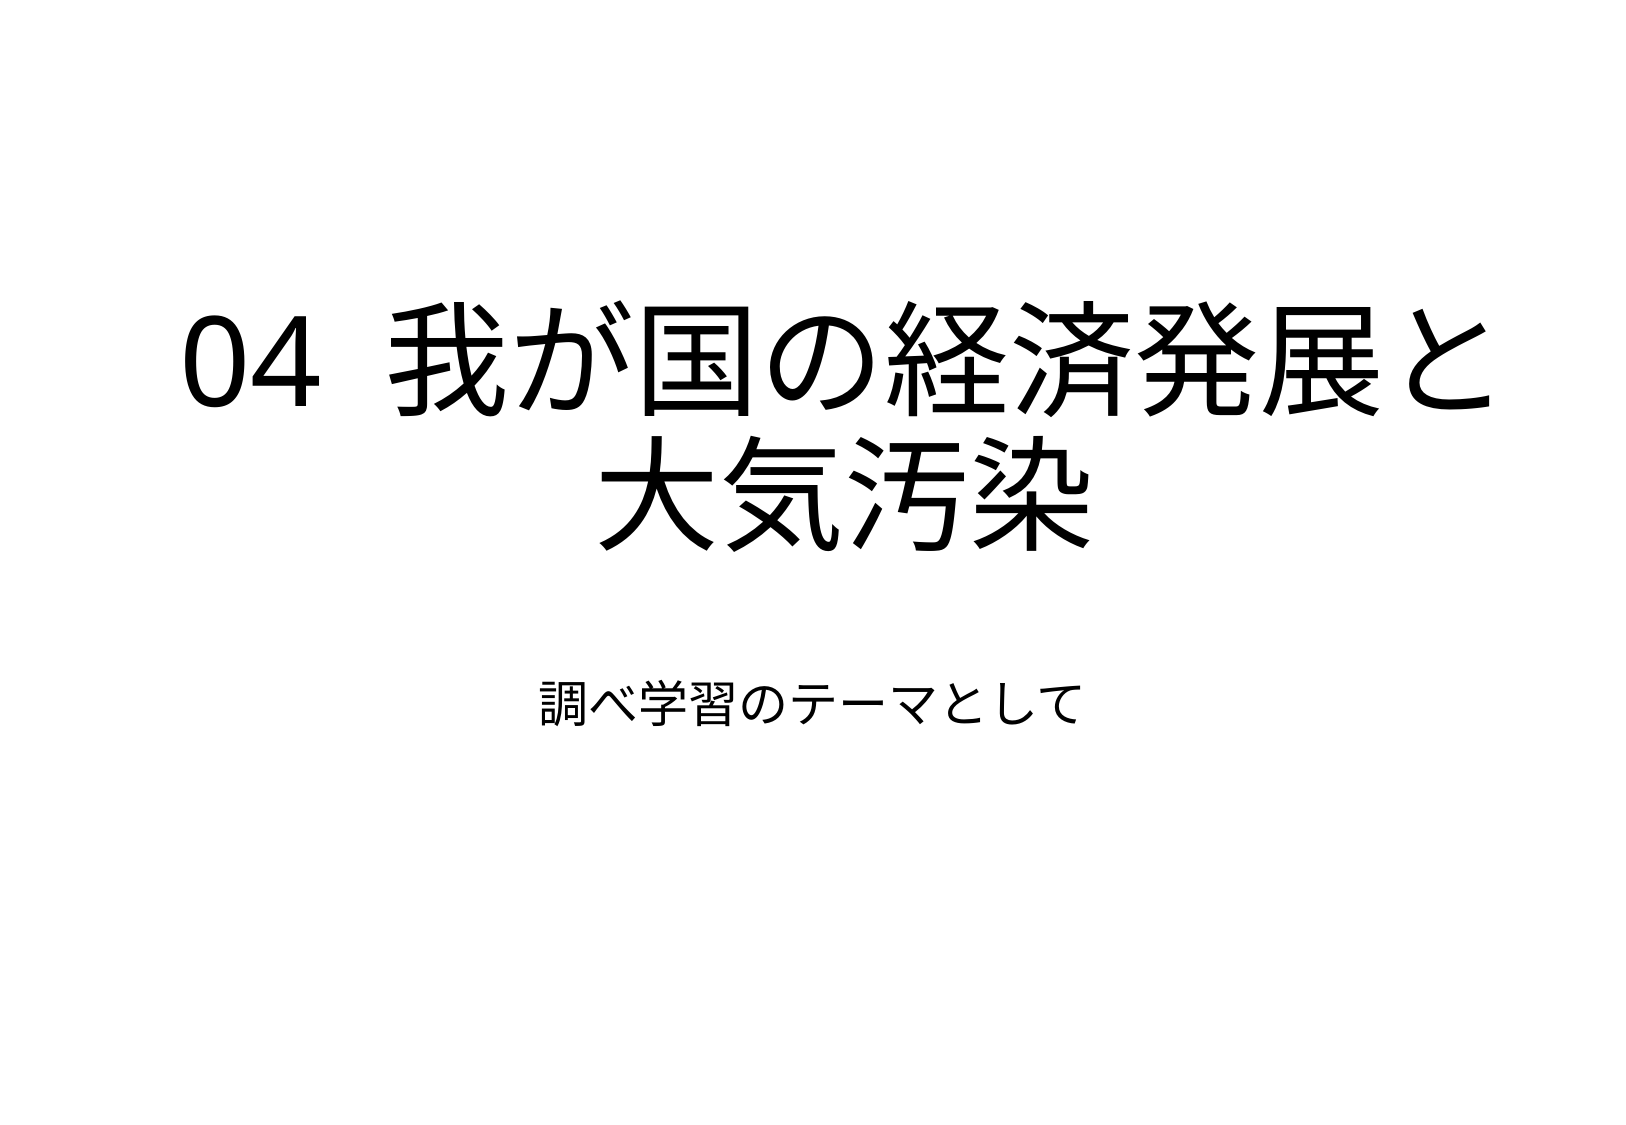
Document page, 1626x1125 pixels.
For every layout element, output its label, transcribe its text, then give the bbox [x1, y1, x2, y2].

subtitle 調べ学習のテーマとして [203, 590, 1422, 863]
title 04 我が国の経済発展と 大気汚染 [121, 184, 1568, 576]
